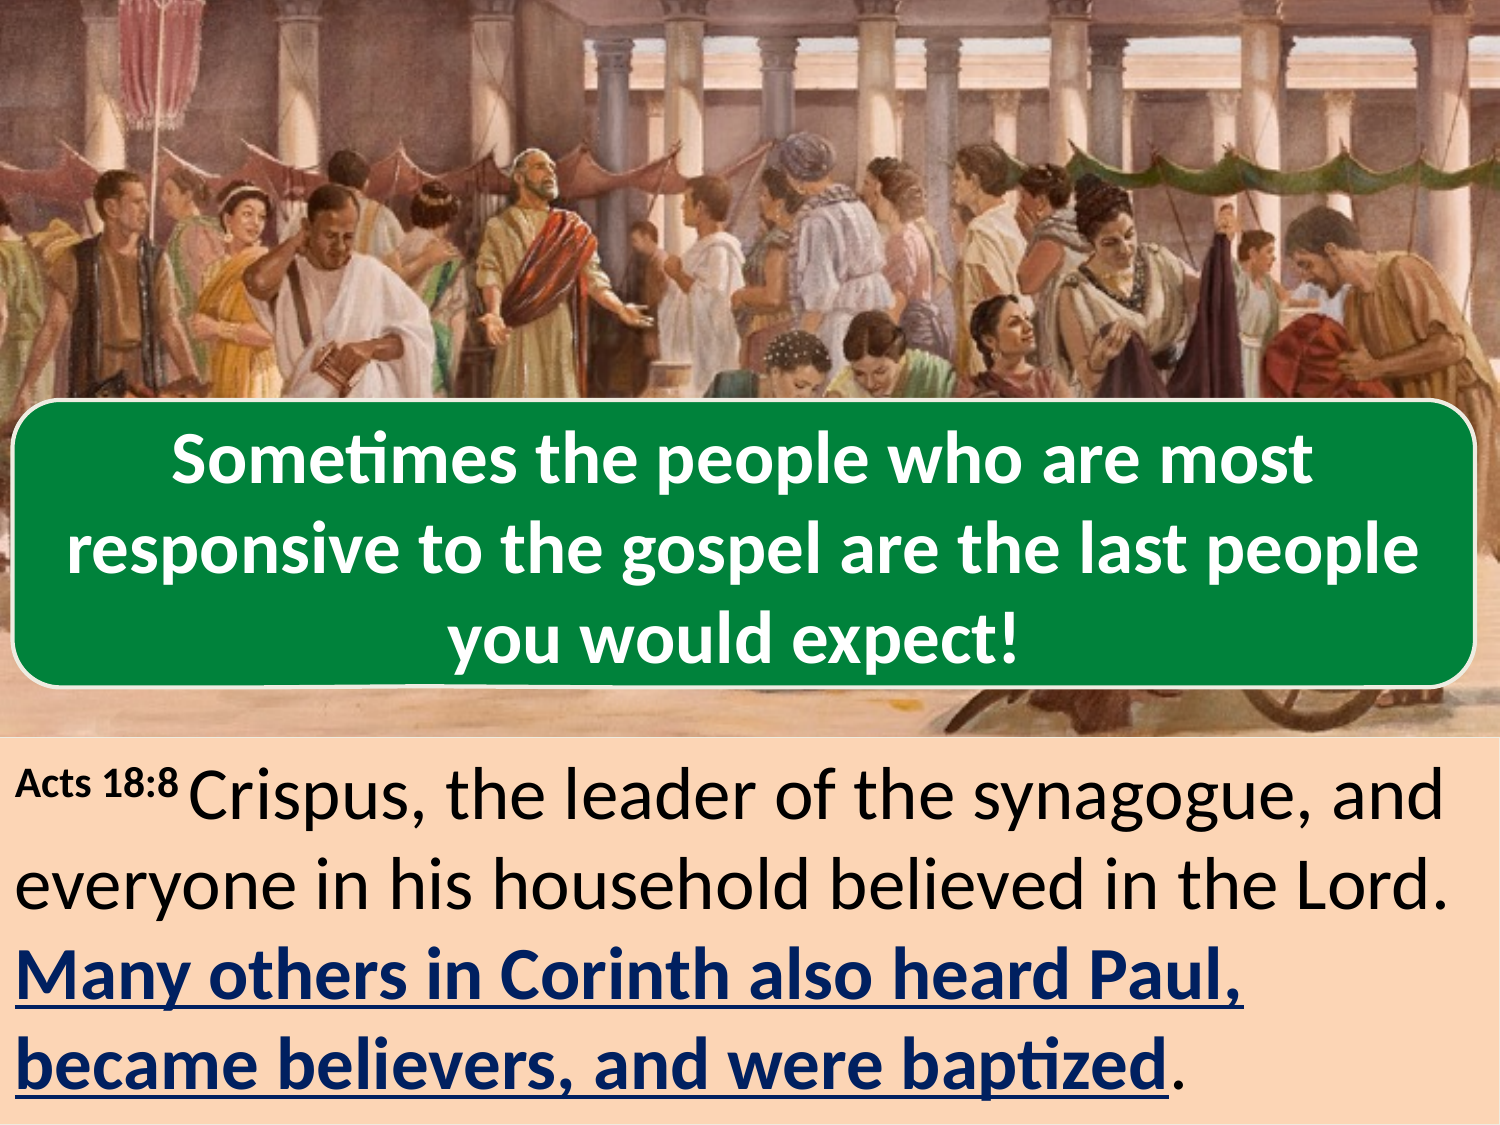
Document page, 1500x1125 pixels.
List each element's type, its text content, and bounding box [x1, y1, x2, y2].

text_box Acts 18:8 Crispus, the leader of the synagogue, and everyone in his household believed in the Lord. Many others in Corinth also heard Paul, became believers, and were baptized. [0, 757, 1500, 1125]
picture [0, 0, 1500, 751]
